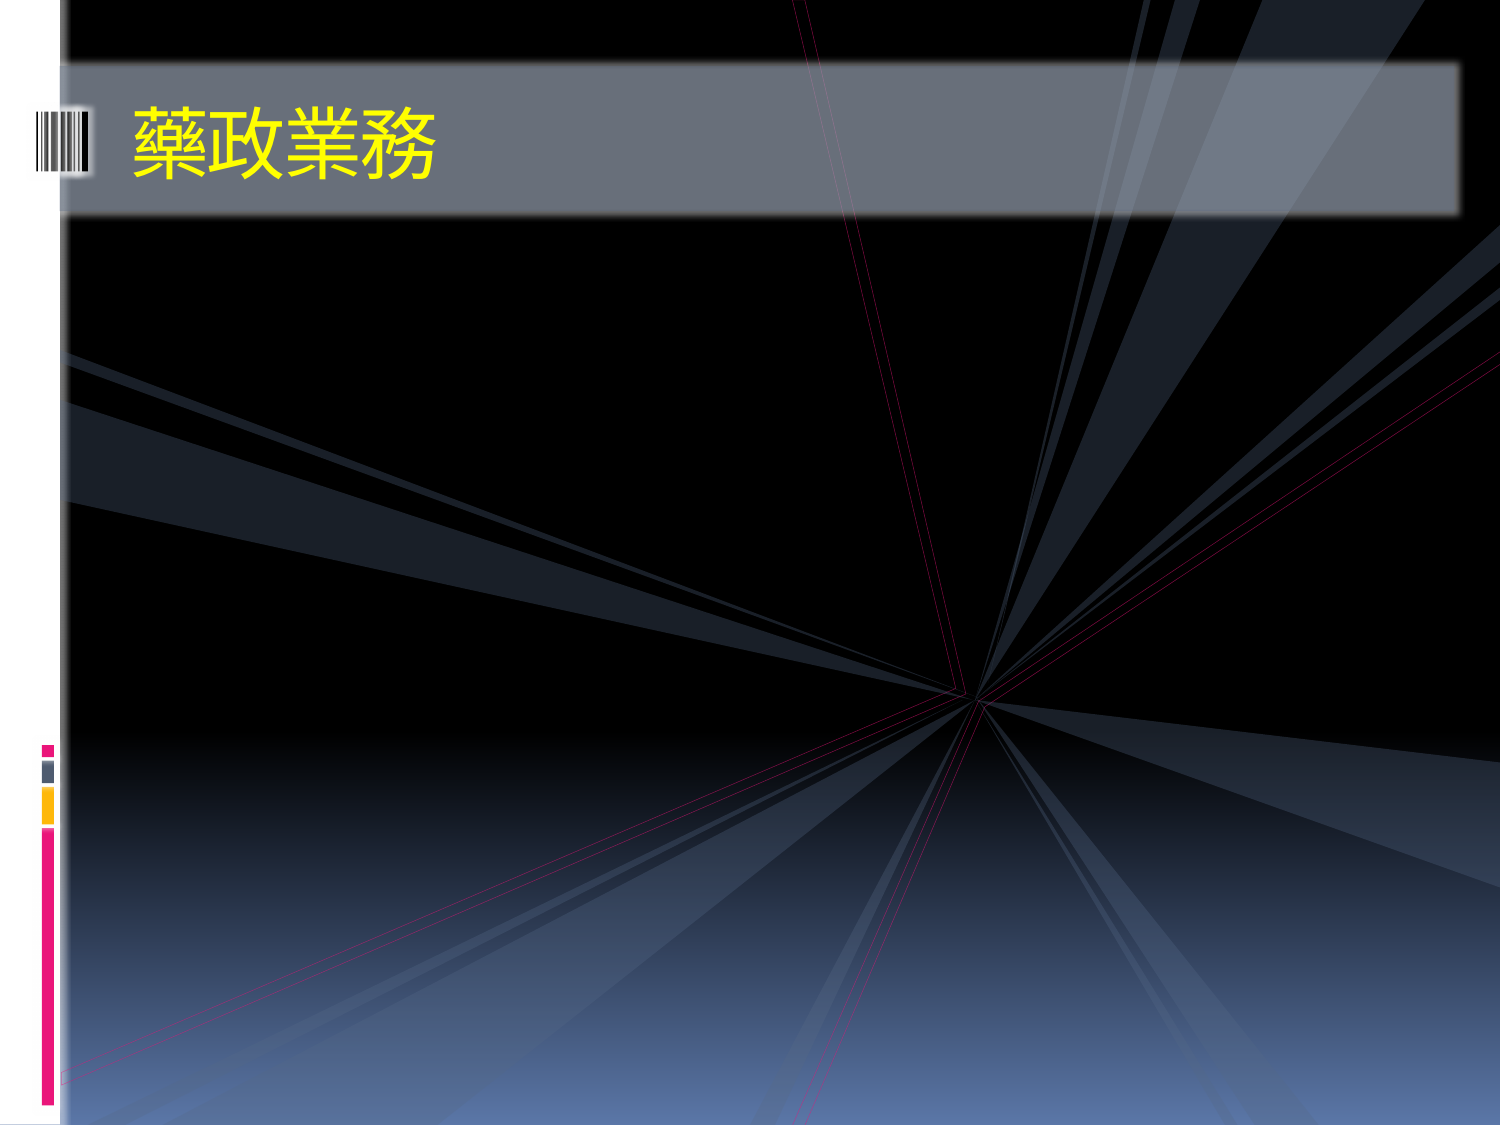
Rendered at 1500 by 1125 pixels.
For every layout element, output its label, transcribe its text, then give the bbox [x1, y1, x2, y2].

title 藥政業務 [115, 83, 1454, 212]
